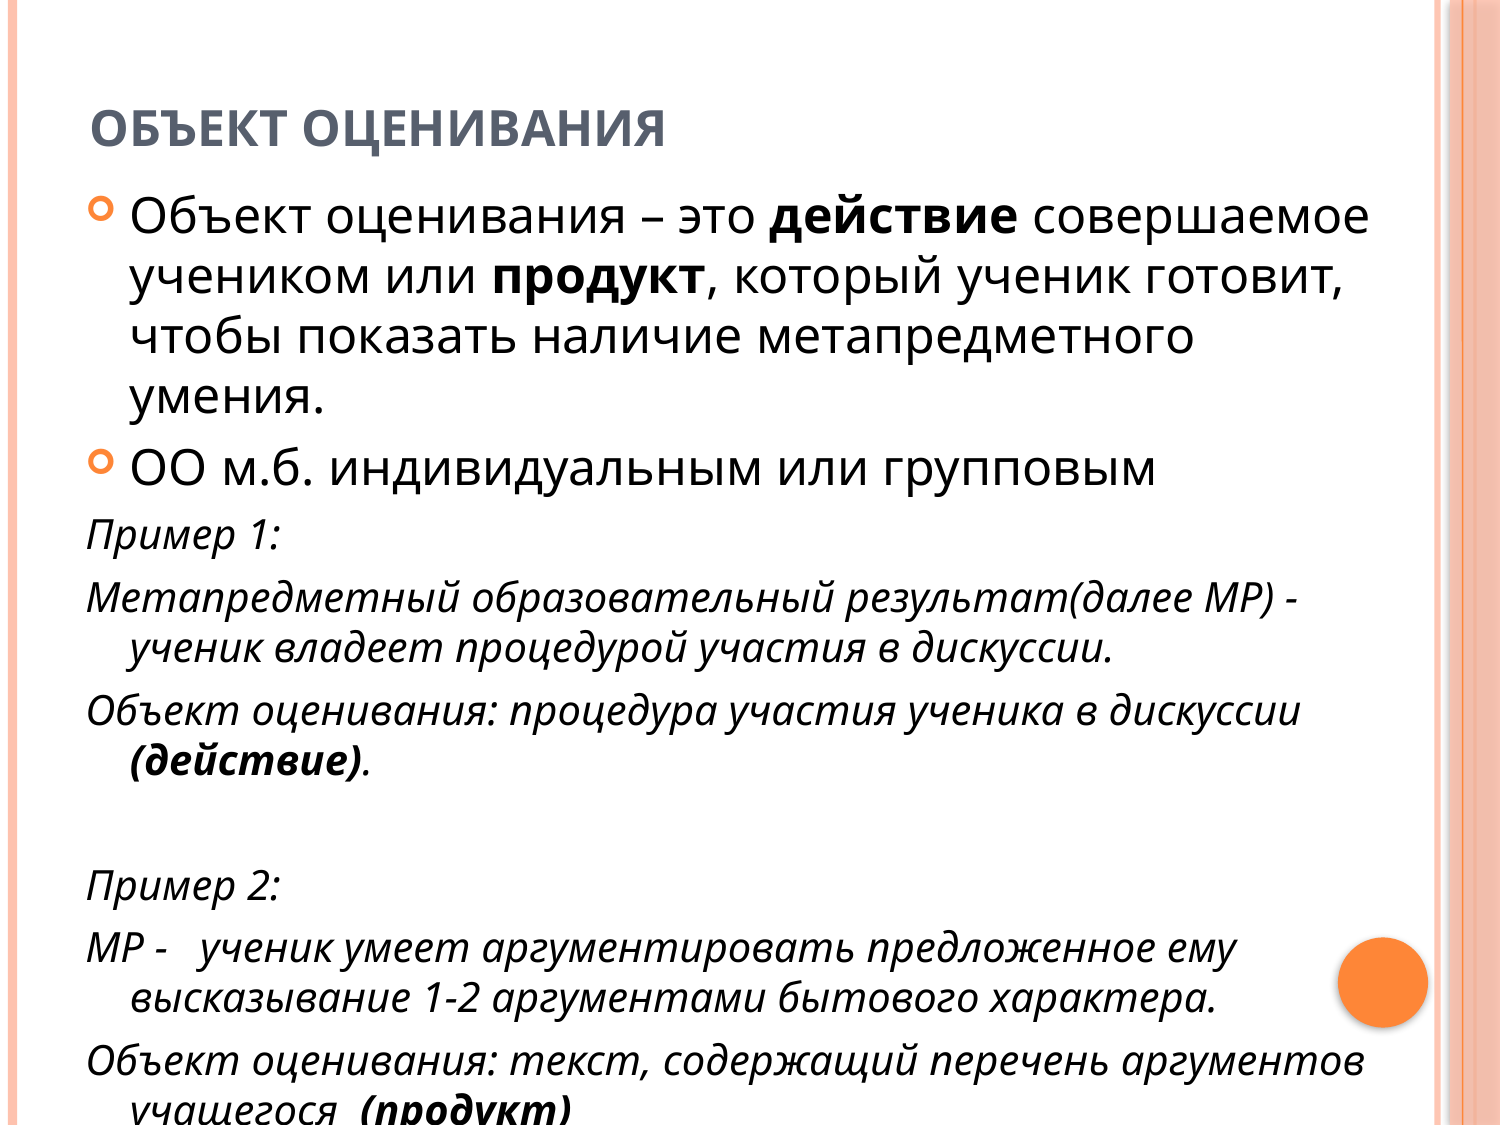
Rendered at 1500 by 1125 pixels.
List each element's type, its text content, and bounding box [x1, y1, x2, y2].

list Объект оценивания – это действие совершаемое учеником или продукт, который ученик готовит, чтобы показать наличие метапредметного умения. ОО м.б. индивидуальным или групповым Пример 1: Метапредметный образовательный результат(далее МР) - ученик владеет процедурой участия в дискуссии. Объект оценивания: процедура участия ученика в дискуссии (действие). Пример 2: МР - ученик умеет аргументировать предложенное ему высказывание 1-2 аргументами бытового характера. Объект оценивания: текст, содержащий перечень аргументов учащегося (продукт) [70, 175, 1412, 1063]
title Объект оценивания [75, 45, 1395, 164]
